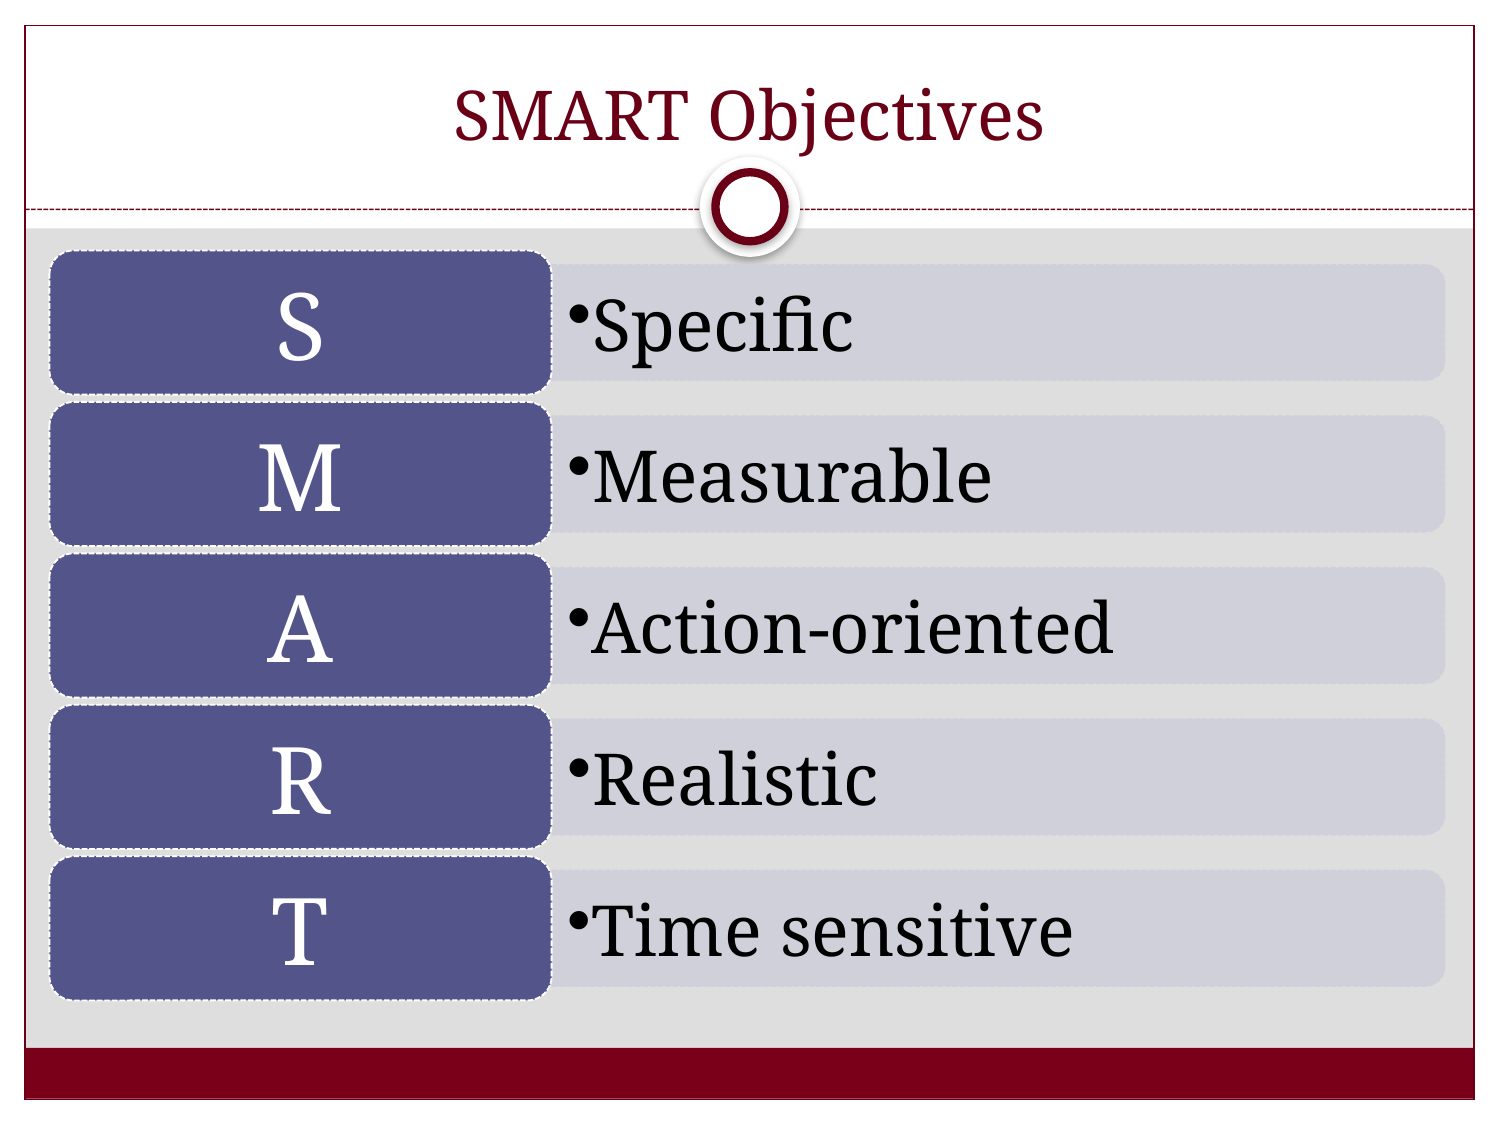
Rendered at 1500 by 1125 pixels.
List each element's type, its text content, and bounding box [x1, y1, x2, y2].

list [49, 250, 1445, 1001]
title SMART Objectives [49, 37, 1450, 162]
